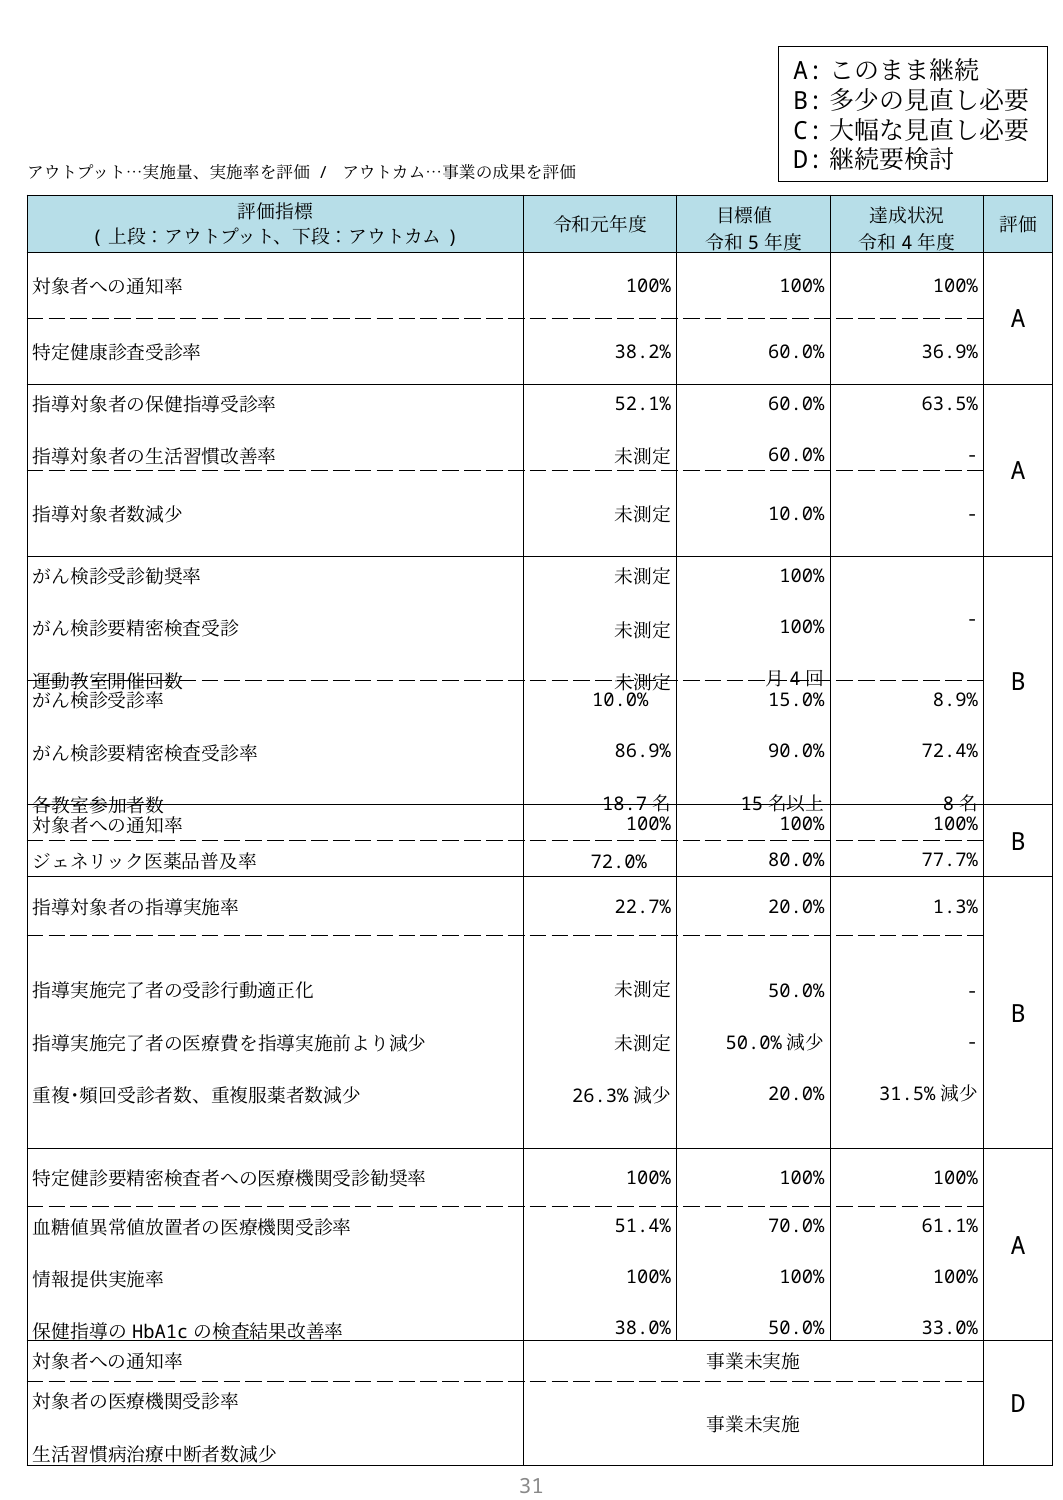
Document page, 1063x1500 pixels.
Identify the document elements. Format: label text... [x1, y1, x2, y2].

table_cell 63.5% - [831, 385, 983, 471]
table_cell 10.0% 86.9% 18.7名 [524, 681, 676, 804]
table_cell D [984, 1341, 1052, 1465]
table_cell B [984, 877, 1052, 1148]
table_cell 100% [831, 805, 983, 841]
table_cell 100% [831, 1149, 983, 1207]
table_cell 100% [524, 805, 676, 841]
table_cell 指導対象者の指導実施率 [28, 877, 523, 935]
table_cell 61.1% 100% 33.0% [831, 1207, 983, 1340]
table_cell 対象者への通知率 [28, 805, 523, 841]
table_cell - - 31.5%減少 [831, 935, 983, 1148]
table_header 達成状況 令和4年度 [831, 196, 983, 252]
table_cell 22.7% [524, 877, 676, 935]
table_cell - [831, 471, 983, 556]
table_header 評価 [984, 196, 1052, 252]
table_cell 対象者への通知率 [28, 1341, 523, 1382]
table_cell がん検診受診勧奨率 がん検診要精密検査受診 運動教室開催回数 [28, 557, 523, 681]
table_cell 対象者の医療機関受診率 生活習慣病治療中断者数減少 [28, 1382, 523, 1465]
table_cell 8.9% 72.4% 8名 [831, 681, 983, 804]
table_cell 指導対象者の保健指導受診率 指導対象者の生活習慣改善率 [28, 385, 523, 471]
table_cell 52.1% 未測定 [524, 385, 676, 471]
table_cell 100% 100% 月4回 [677, 557, 830, 681]
table_cell 100% [524, 253, 676, 318]
table_header 令和元年度 [524, 196, 676, 252]
slide_number 30 [407, 1466, 656, 1500]
table_cell 100% [677, 253, 830, 318]
table_cell 事業未実施 [524, 1341, 983, 1382]
table_cell 10.0% [677, 471, 830, 556]
table_cell - [831, 557, 983, 681]
table_cell 15.0% 90.0% 15名以上 [677, 681, 830, 804]
table_cell A [984, 385, 1052, 556]
table_cell 100% [677, 805, 830, 841]
table_cell 72.0% [524, 841, 676, 876]
table_cell A [984, 1149, 1052, 1340]
text_box A:このまま継続 B:多少の見直し必要 C:大幅な見直し必要 D:継続要検討 [778, 46, 1048, 182]
table_cell B [984, 557, 1052, 804]
table_cell 特定健康診査受診率 [28, 318, 523, 384]
table_cell 80.0% [677, 841, 830, 876]
table_cell 未測定 未測定 26.3%減少 [524, 935, 676, 1148]
table_cell 51.4% 100% 38.0% [524, 1207, 676, 1340]
table_cell 77.7% [831, 841, 983, 876]
table_cell 100% [831, 253, 983, 318]
table_cell 50.0% 50.0%減少 20.0% [677, 935, 830, 1148]
table_cell 指導実施完了者の受診行動適正化 指導実施完了者の医療費を指導実施前より減少 重複･頻回受診者数、重複服薬者数減少 [28, 935, 523, 1148]
table_cell 20.0% [677, 877, 830, 935]
table_cell 未測定 未測定 未測定 [524, 557, 676, 681]
text_box アウトプット…実施量、実施率を評価 / アウトカム…事業の成果を評価 [25, 145, 643, 194]
table_cell 60.0% 60.0% [677, 385, 830, 471]
table_header 目標値 令和5年度 [677, 196, 830, 252]
table_header 評価指標 (上段：アウトプット、下段：アウトカム) [28, 196, 523, 252]
table_cell 36.9% [831, 318, 983, 384]
table_cell 指導対象者数減少 [28, 471, 523, 556]
table_cell 60.0% [677, 318, 830, 384]
table_cell 特定健診要精密検査者への医療機関受診勧奨率 [28, 1149, 523, 1207]
table_cell 血糖値異常値放置者の医療機関受診率 情報提供実施率 保健指導のHbA1cの検査結果改善率 [28, 1207, 523, 1340]
table_cell 100% [524, 1149, 676, 1207]
table_cell 1.3% [831, 877, 983, 935]
table_cell 事業未実施 [524, 1382, 983, 1465]
table_cell A [984, 253, 1052, 384]
table_cell ジェネリック医薬品普及率 [28, 841, 523, 876]
table_cell B [984, 805, 1052, 876]
table_cell 対象者への通知率 [28, 253, 523, 318]
table_cell がん検診受診率 がん検診要精密検査受診率 各教室参加者数 [28, 681, 523, 804]
table_cell 未測定 [524, 471, 676, 556]
table_cell 70.0% 100% 50.0% [677, 1207, 830, 1340]
table_cell 100% [677, 1149, 830, 1207]
table_cell 38.2% [524, 318, 676, 384]
